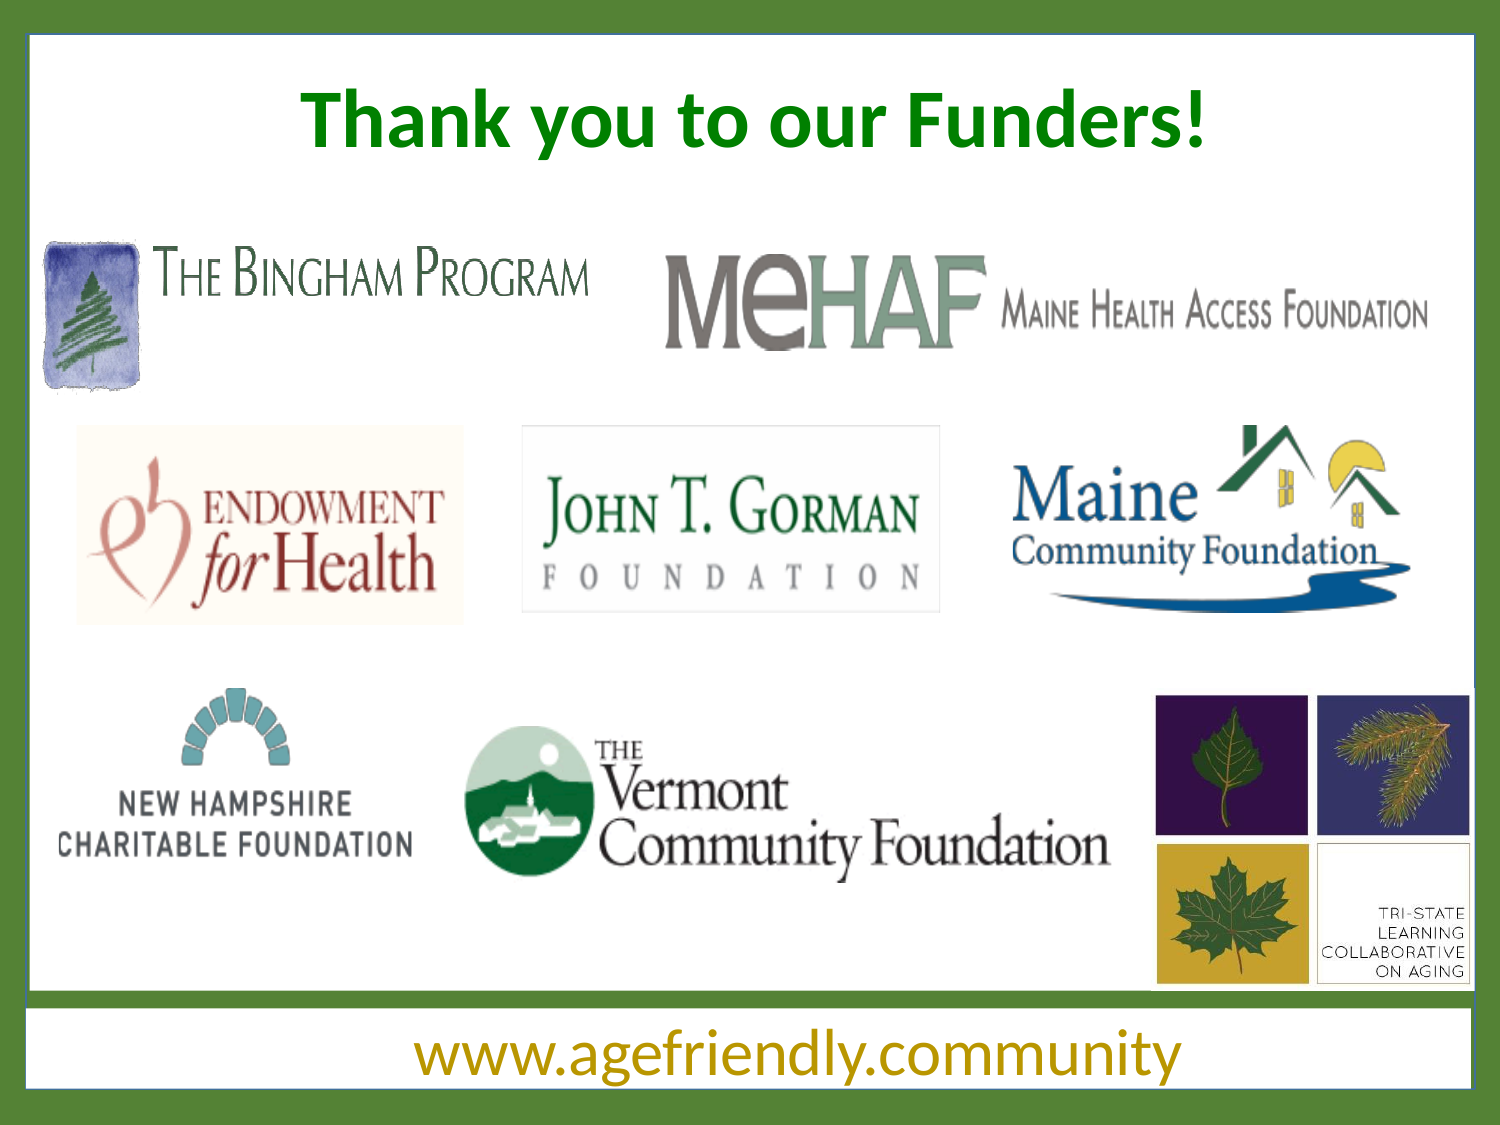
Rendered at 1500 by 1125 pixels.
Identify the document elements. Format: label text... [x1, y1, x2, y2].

text_box [58, 688, 413, 861]
text_box [0, 0, 1500, 1125]
text_box Thank you to our Funders! [37, 64, 1472, 165]
text_box [41, 237, 798, 401]
text_box [76, 425, 464, 625]
text_box [521, 425, 941, 613]
text_box [798, 254, 1434, 352]
text_box [1150, 688, 1475, 991]
text_box [1012, 425, 1411, 613]
text_box [463, 726, 1112, 883]
text_box www.agefriendly.community [25, 1008, 1471, 1089]
text_box [25, 34, 1475, 1090]
